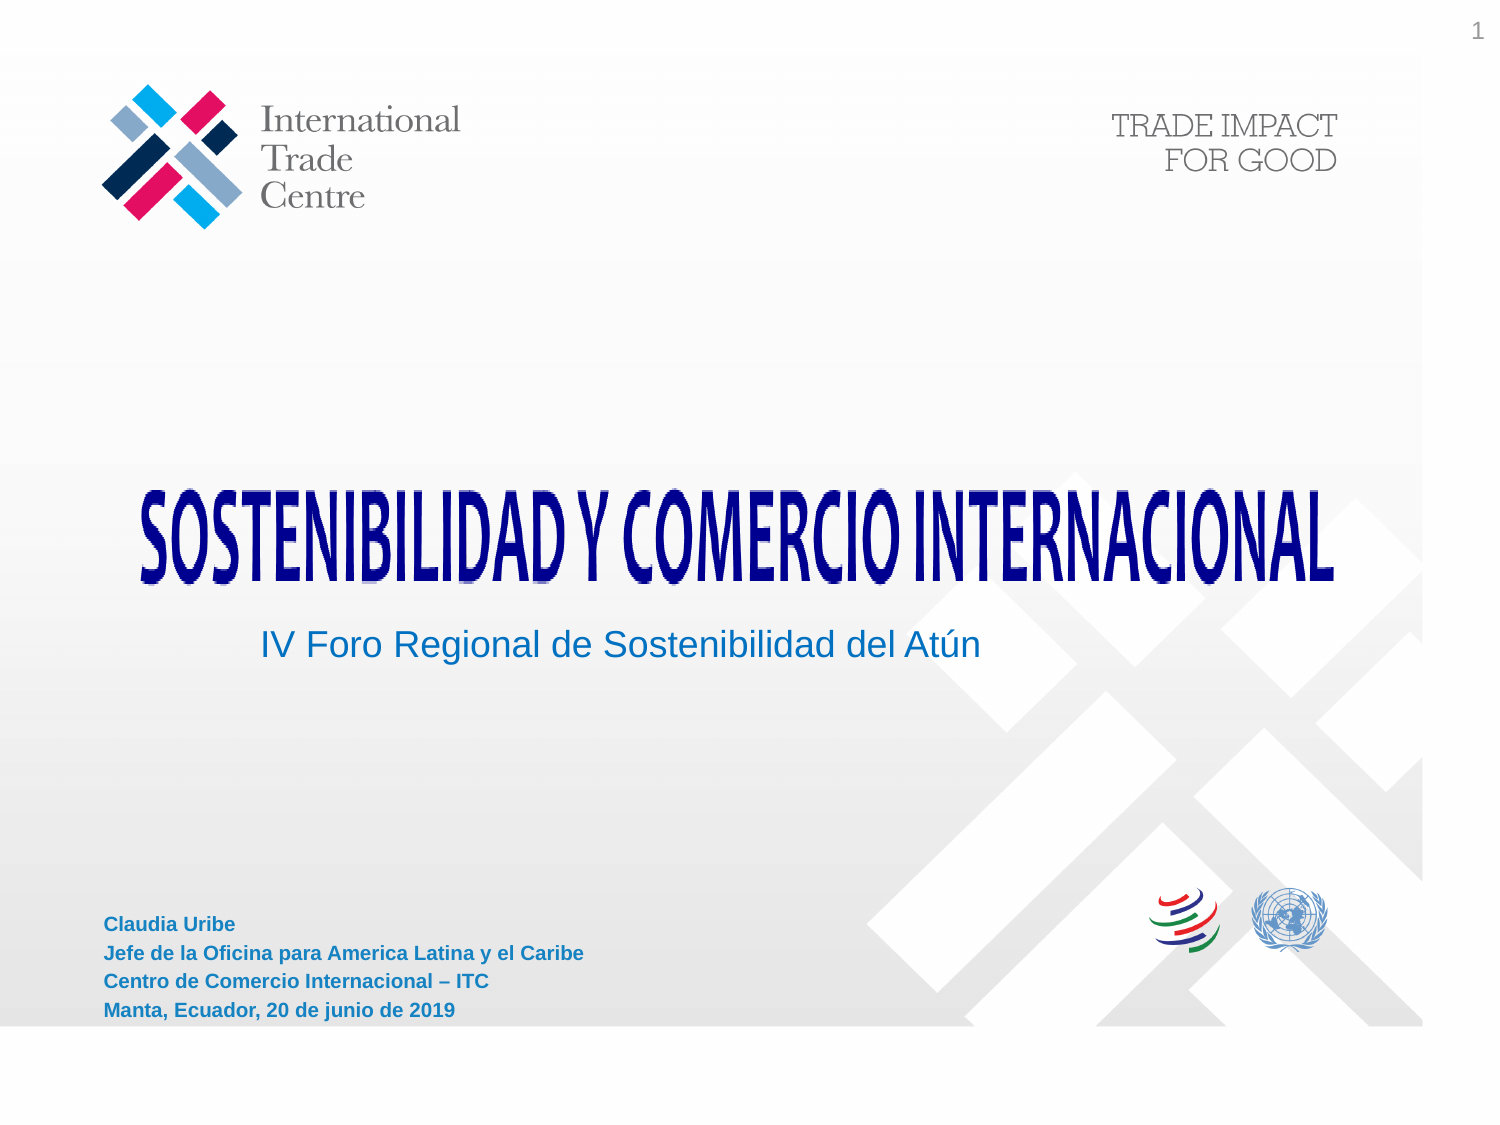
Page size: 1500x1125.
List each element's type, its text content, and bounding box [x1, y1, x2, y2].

picture [0, 0, 1500, 1125]
title [76, 373, 1395, 593]
slide_number 1 [1394, 0, 1500, 60]
subtitle Claudia Uribe Jefe de la Oficina para America Latina y el Caribe Centro de Comercio Internacional – ITC Manta, Ecuador, 20 de junio de 2019 [88, 869, 845, 1035]
